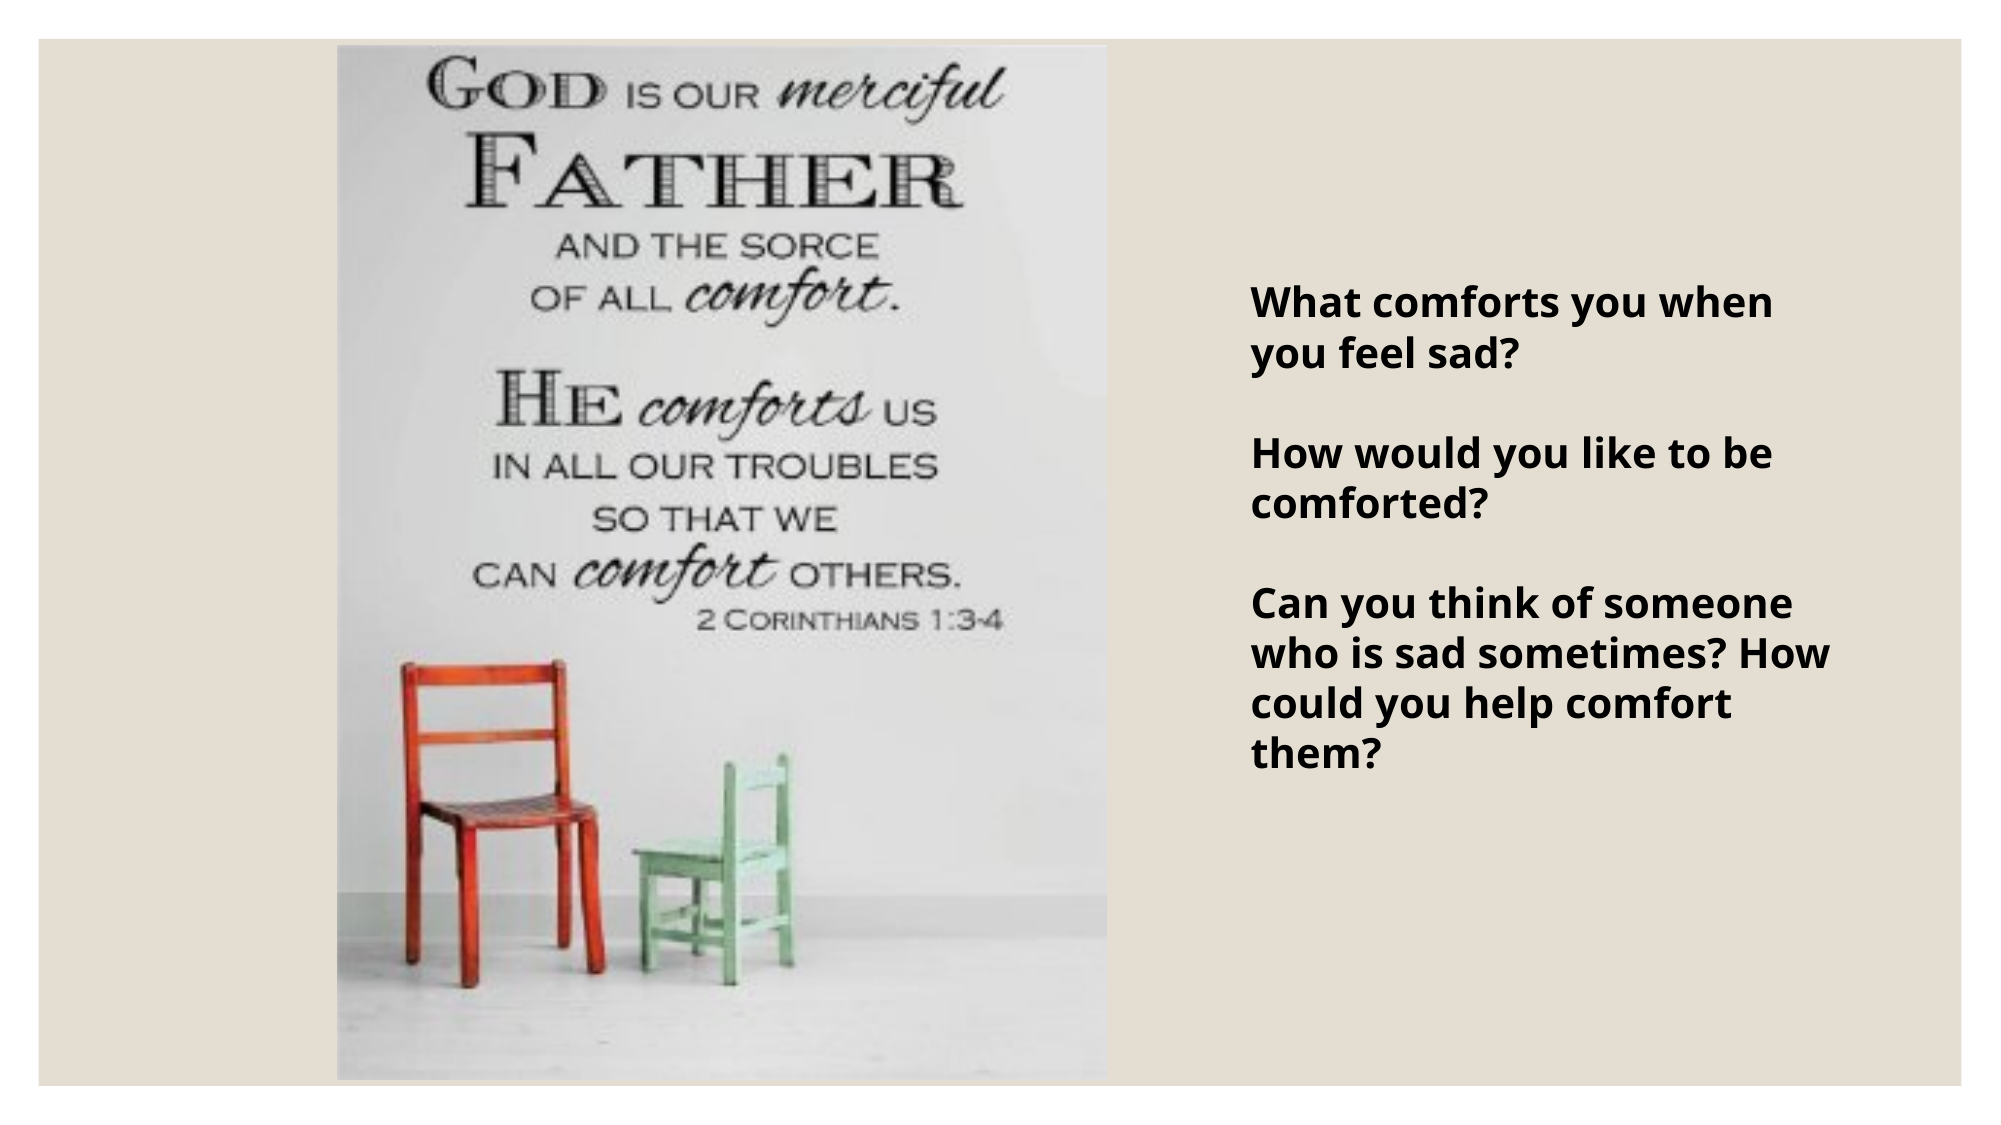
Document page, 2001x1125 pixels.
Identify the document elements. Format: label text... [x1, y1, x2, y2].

text_box What comforts you when you feel sad? How would you like to be comforted? Can you think of someone who is sad sometimes? How could you help comfort them? [1235, 268, 1849, 784]
picture [337, 45, 1108, 1080]
